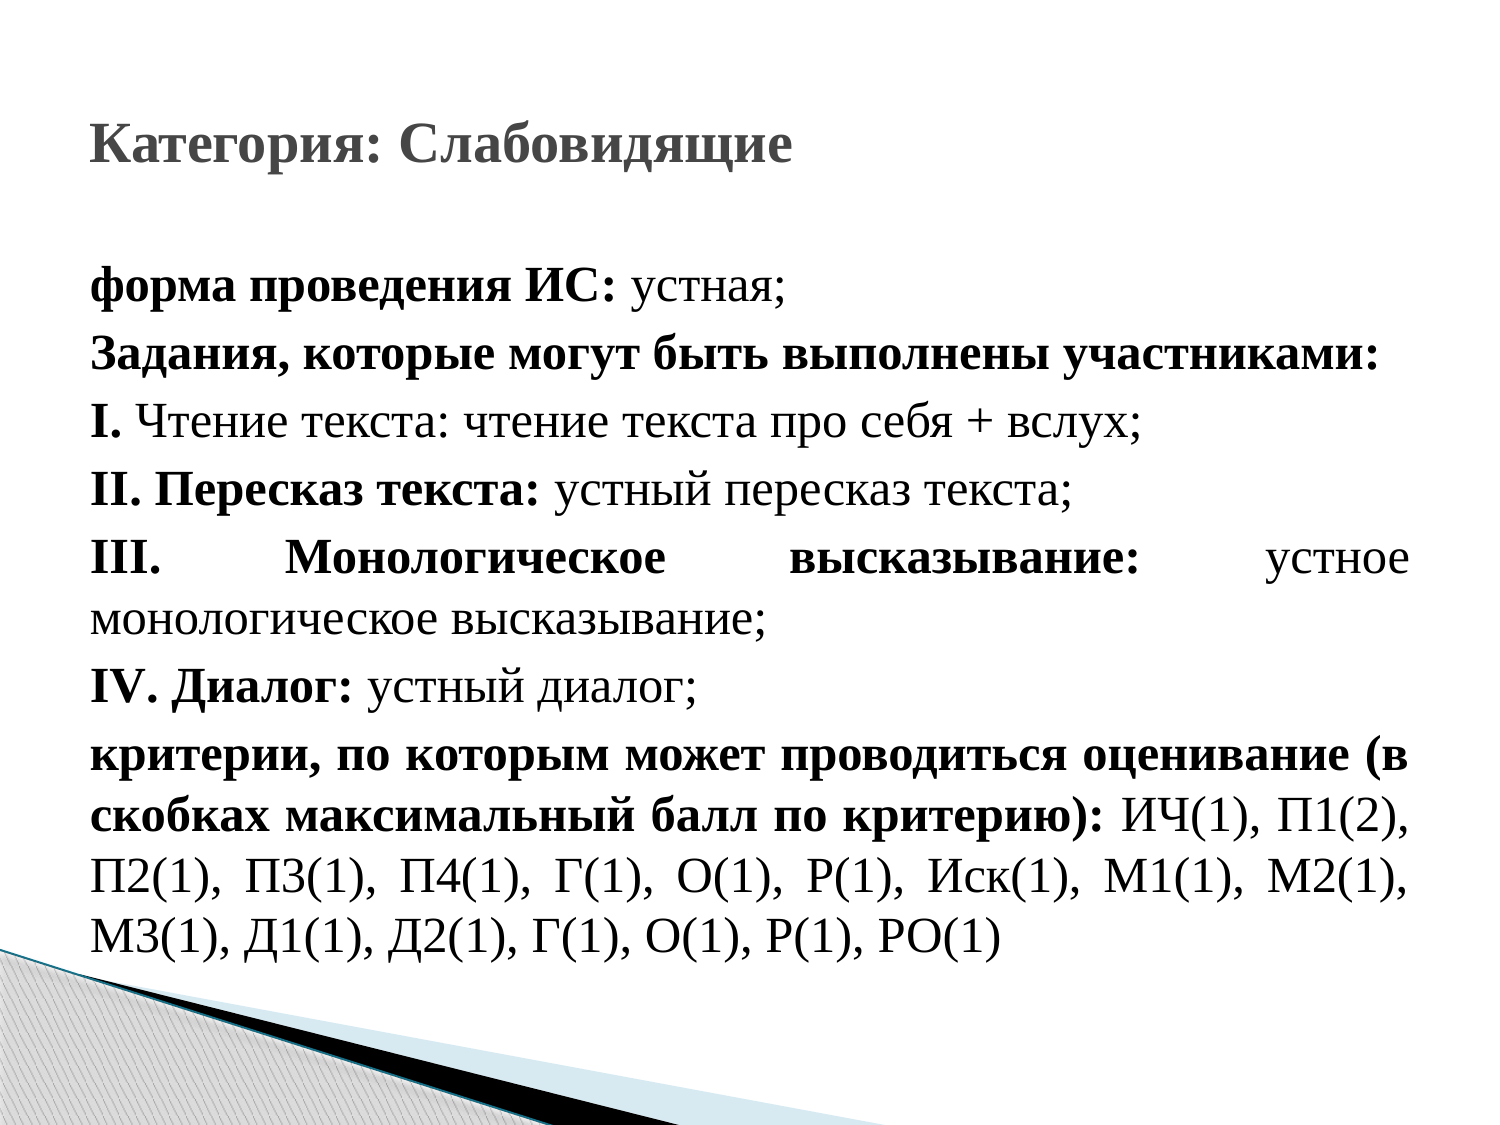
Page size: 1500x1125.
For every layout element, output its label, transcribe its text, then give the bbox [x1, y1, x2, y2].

title Категория: Слабовидящие [75, 45, 1425, 233]
list форма проведения ИС: устная; Задания, которые могут быть выполнены участниками: I. Чтение текста: чтение текста про себя + вслух; II. Пересказ текста: устный пересказ текста; III. Монологическое высказывание: устное монологическое высказывание; IV. Диалог: устный диалог; критерии, по которым может проводиться оценивание (в скобках максимальный балл по критерию): ИЧ(1), П1(2), П2(1), П3(1), П4(1), Г(1), О(1), Р(1), Иск(1), М1(1), М2(1), М3(1), Д1(1), Д2(1), Г(1), О(1), Р(1), РО(1) [75, 243, 1425, 986]
